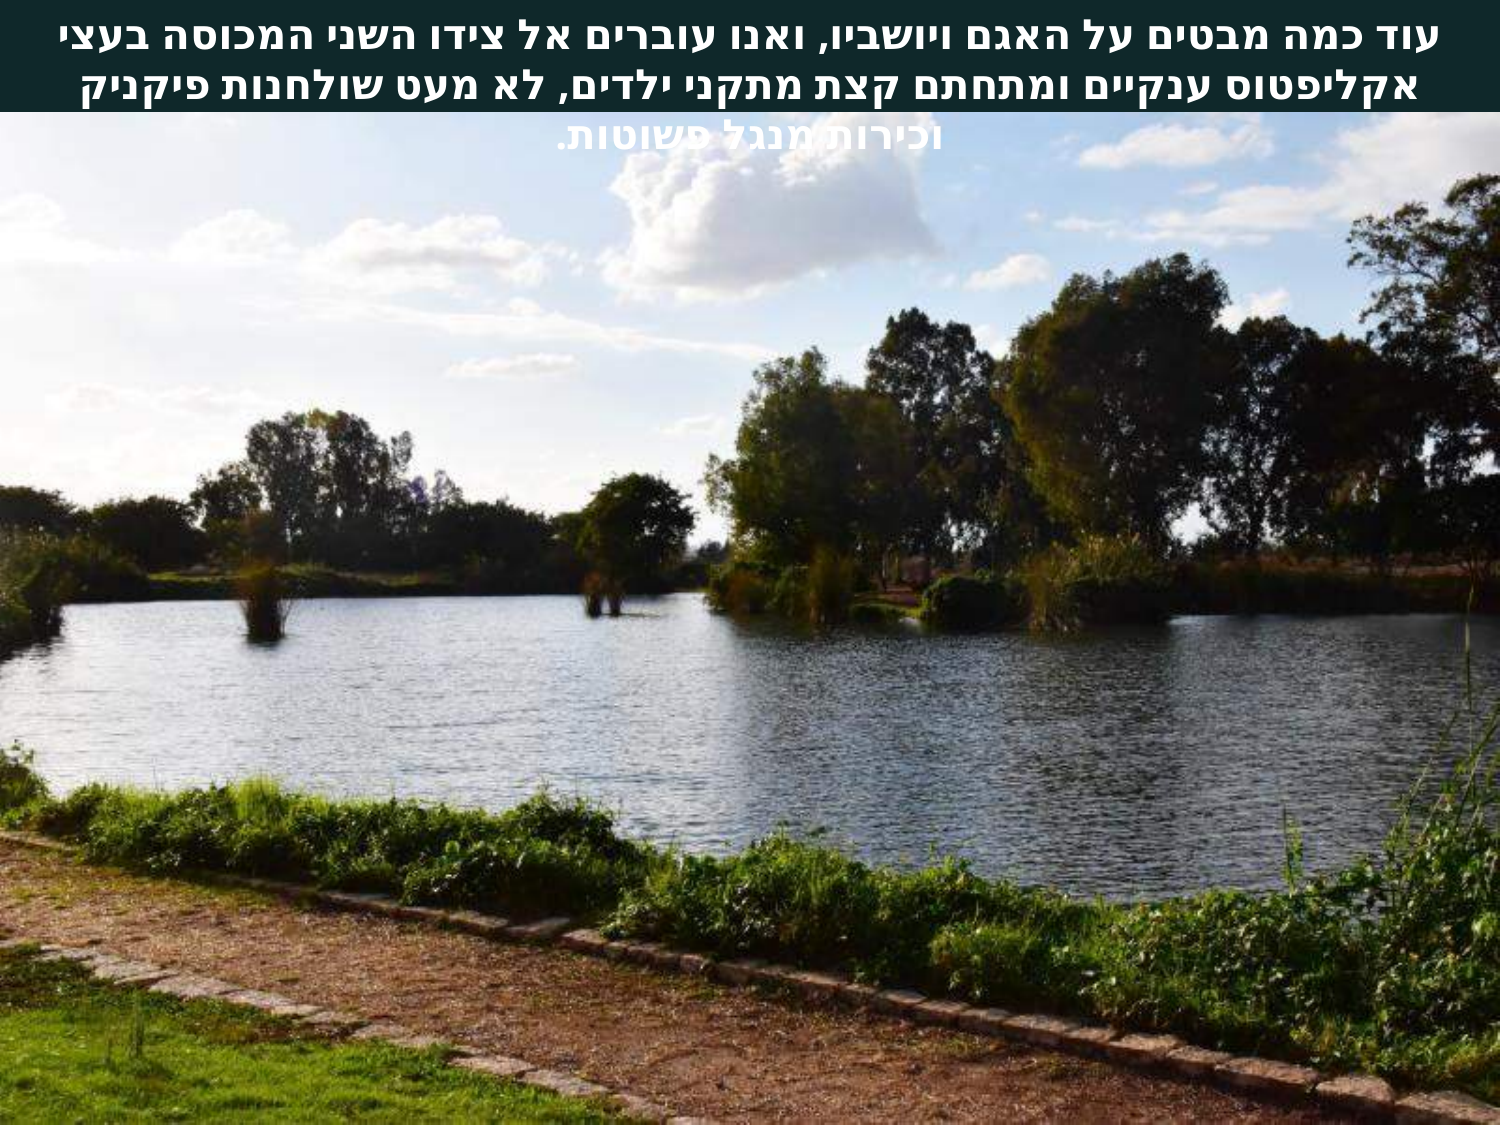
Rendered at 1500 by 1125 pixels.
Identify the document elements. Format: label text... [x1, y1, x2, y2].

picture [0, 112, 1500, 1125]
text_box עוד כמה מבטים על האגם ויושביו, ואנו עוברים אל צידו השני המכוסה בעצי אקליפטוס ענקיים ומתחתם קצת מתקני ילדים, לא מעט שולחנות פיקניק וכירות מנגל פשוטות. [0, 0, 1500, 111]
